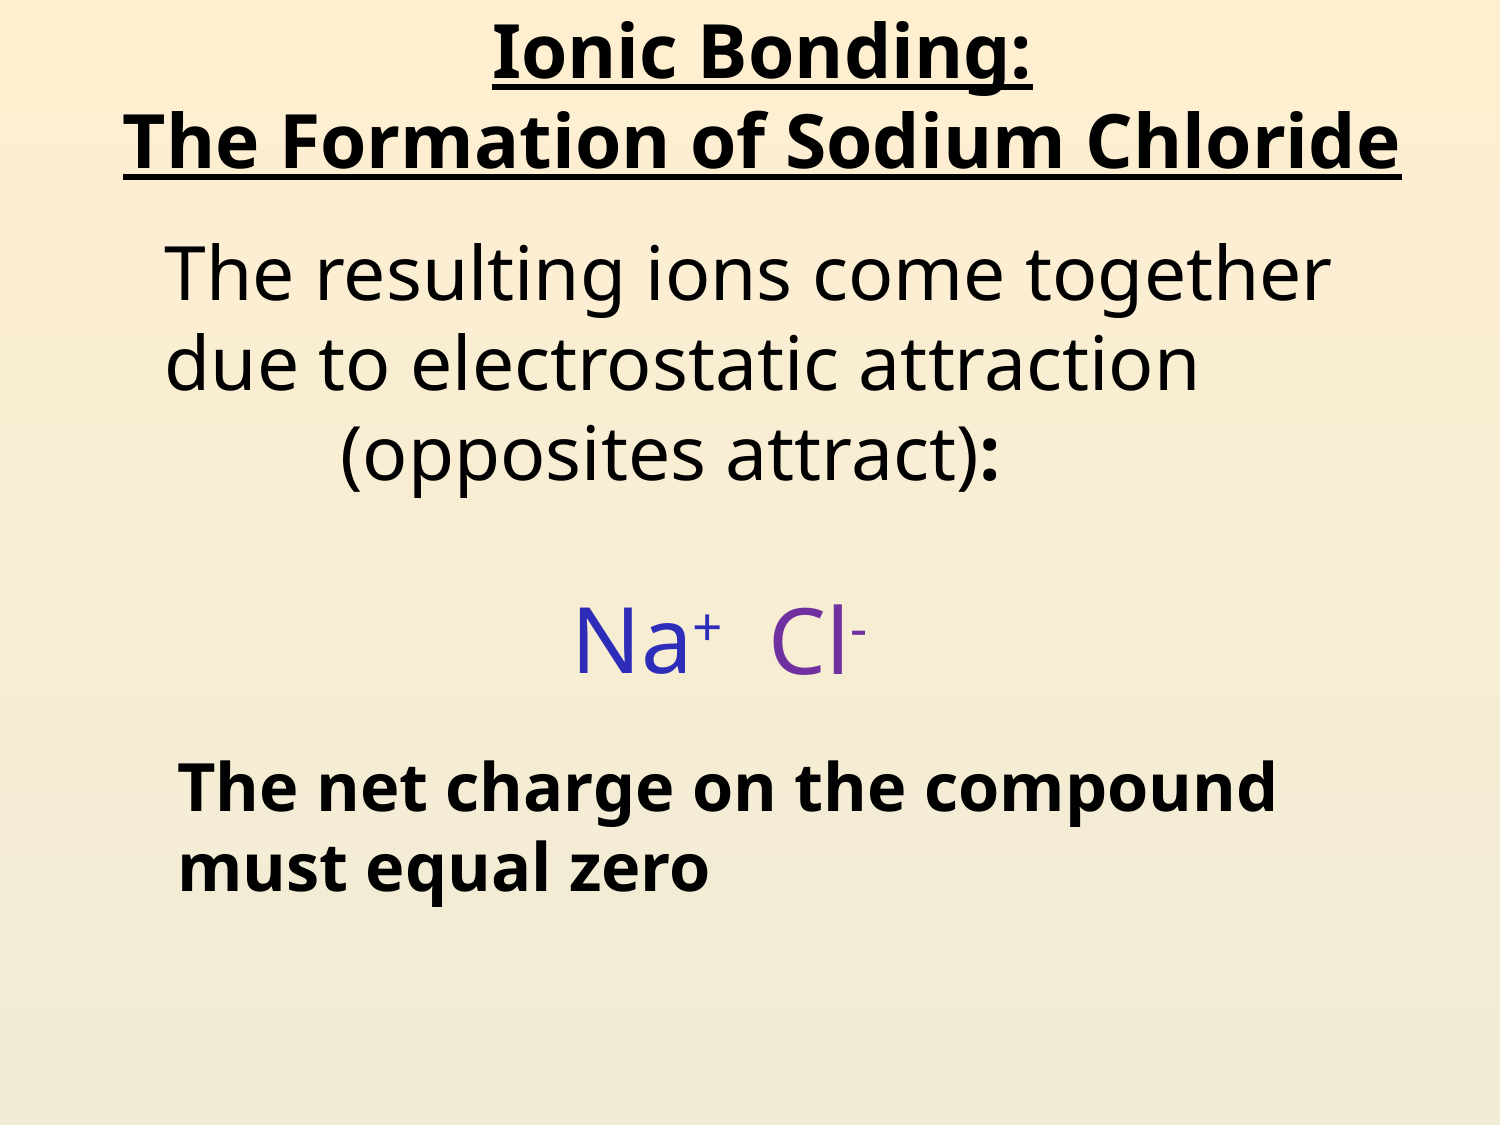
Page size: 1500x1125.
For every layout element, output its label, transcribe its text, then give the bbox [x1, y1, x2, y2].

text_box Cl- [754, 575, 883, 701]
text_box The net charge on the compound must equal zero [162, 737, 1303, 913]
title Ionic Bonding: The Formation of Sodium Chloride [87, 0, 1438, 188]
text_box Na+ [537, 574, 763, 700]
text_box The resulting ions come together due to electrostatic attraction (opposites attract): [150, 217, 1400, 503]
